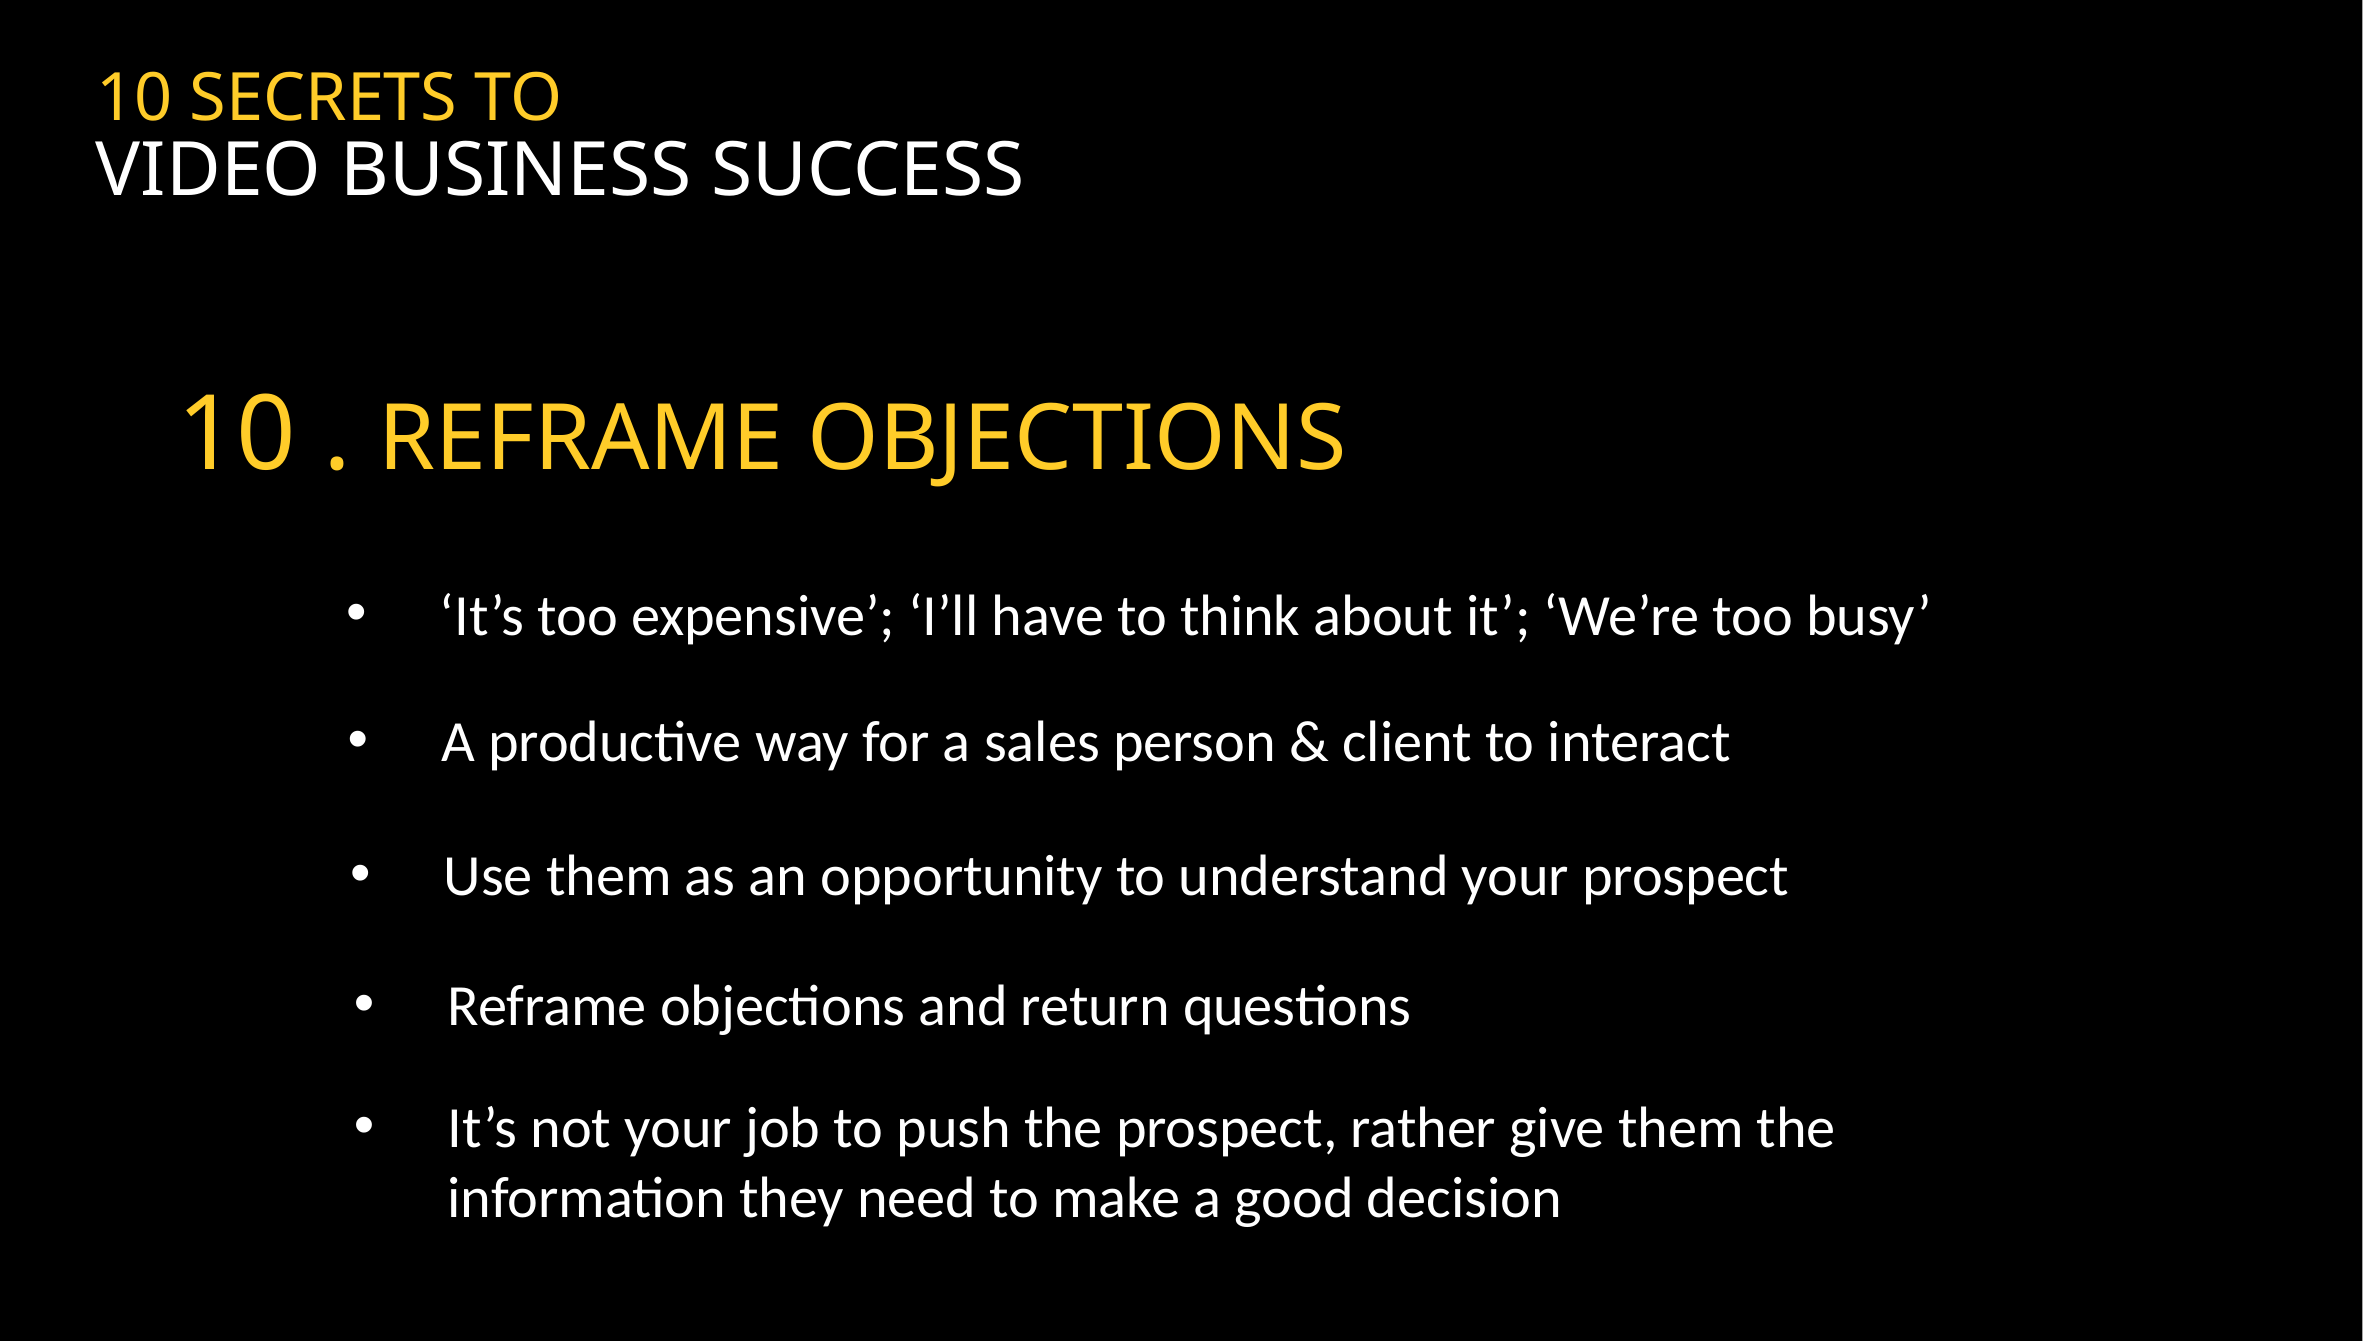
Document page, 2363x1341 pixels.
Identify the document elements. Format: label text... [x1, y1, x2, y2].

text_box A productive way for a sales person & client to interact [332, 695, 1914, 833]
text_box It’s not your job to push the prospect, rather give them the information they need to make a good decision [339, 1081, 2127, 1220]
text_box Reframe objections and return questions [339, 959, 2090, 1081]
text_box ‘It’s too expensive’; ‘I’ll have to think about it’; ‘We’re too busy’ [331, 569, 2232, 707]
text_box 10 . REFRAME OBJECTIONS [162, 357, 2294, 498]
text_box VIDEO BUSINESS SUCCESS [81, 114, 1300, 219]
text_box Use them as an opportunity to understand your prospect [335, 830, 2086, 968]
text_box 10 SECRETS TO [81, 46, 1017, 114]
